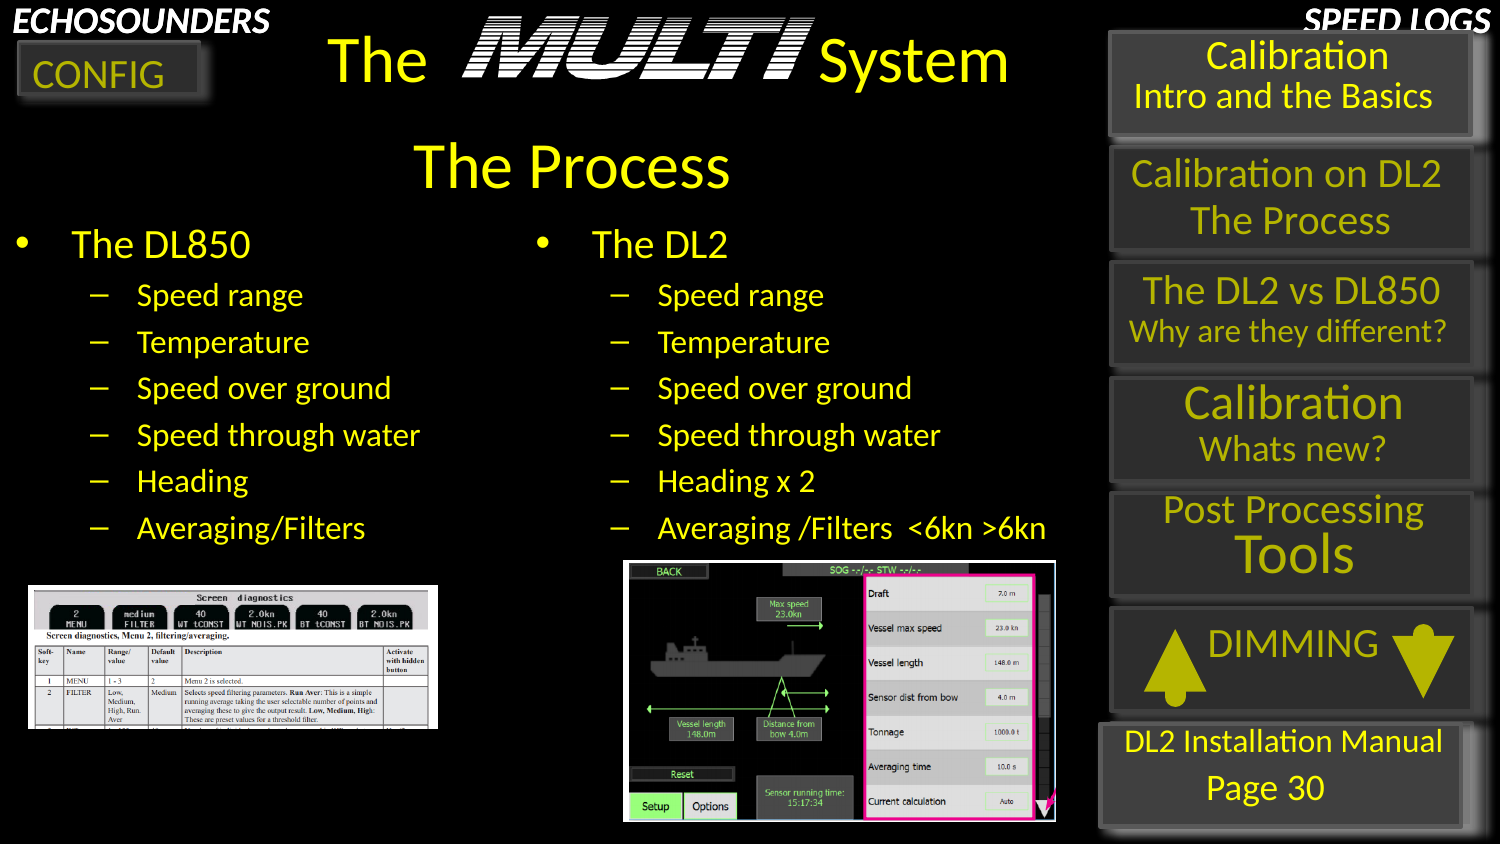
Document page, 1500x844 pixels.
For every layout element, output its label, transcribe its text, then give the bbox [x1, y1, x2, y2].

picture [622, 560, 1056, 822]
text_box Intro and the Basics [1118, 63, 1465, 124]
picture [28, 585, 438, 730]
text_box [1108, 30, 1473, 137]
picture [450, 0, 819, 94]
subtitle The Process [183, 114, 963, 210]
text_box Calibration [1191, 20, 1410, 63]
list The DL850 Speed range Temperature Speed over ground Speed through water Heading Averaging/Filters [0, 209, 491, 765]
text_box DL2 Installation Manual [1109, 711, 1462, 767]
text_box The DL2 Speed range Temperature Speed over ground Speed through water Heading x 2 Averaging /Filters <6kn >6kn [520, 209, 1071, 765]
text_box [1098, 722, 1463, 829]
text_box Page 30 [1191, 755, 1341, 815]
